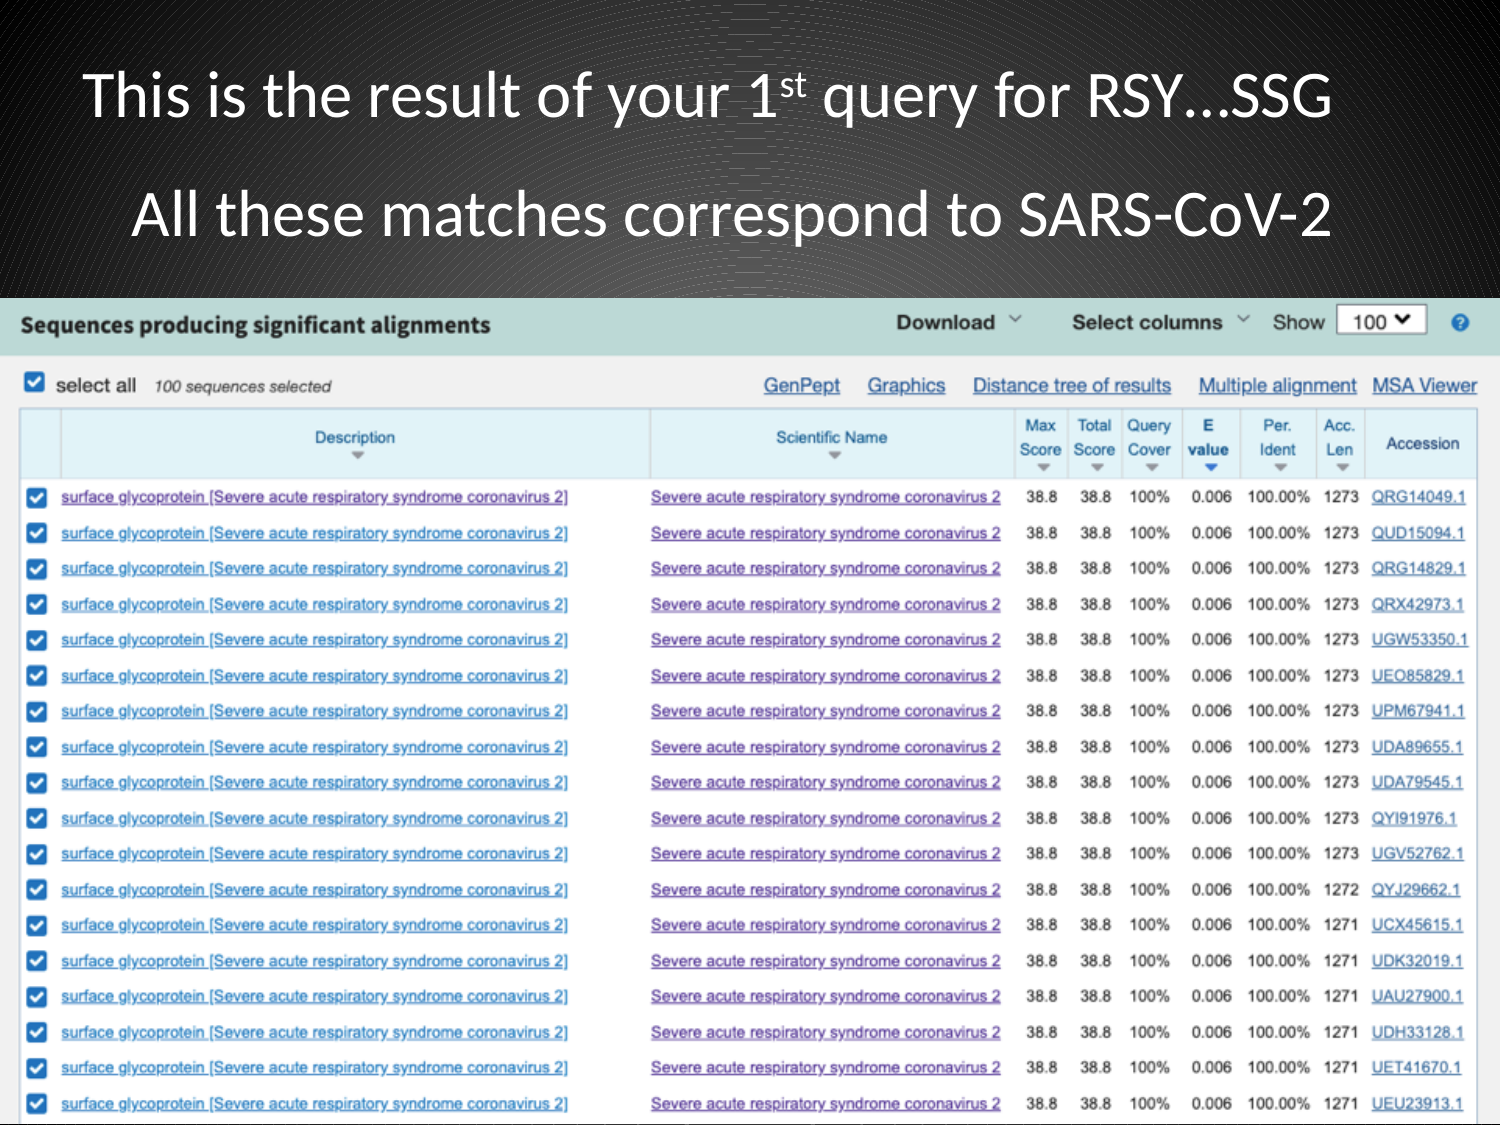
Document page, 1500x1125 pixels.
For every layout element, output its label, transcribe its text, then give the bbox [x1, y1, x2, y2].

text_box All these matches correspond to SARS-CoV-2 [0, 202, 1483, 297]
text_box This is the result of your 1st query for RSY…SSG [67, 43, 1433, 139]
picture [0, 298, 1500, 1125]
